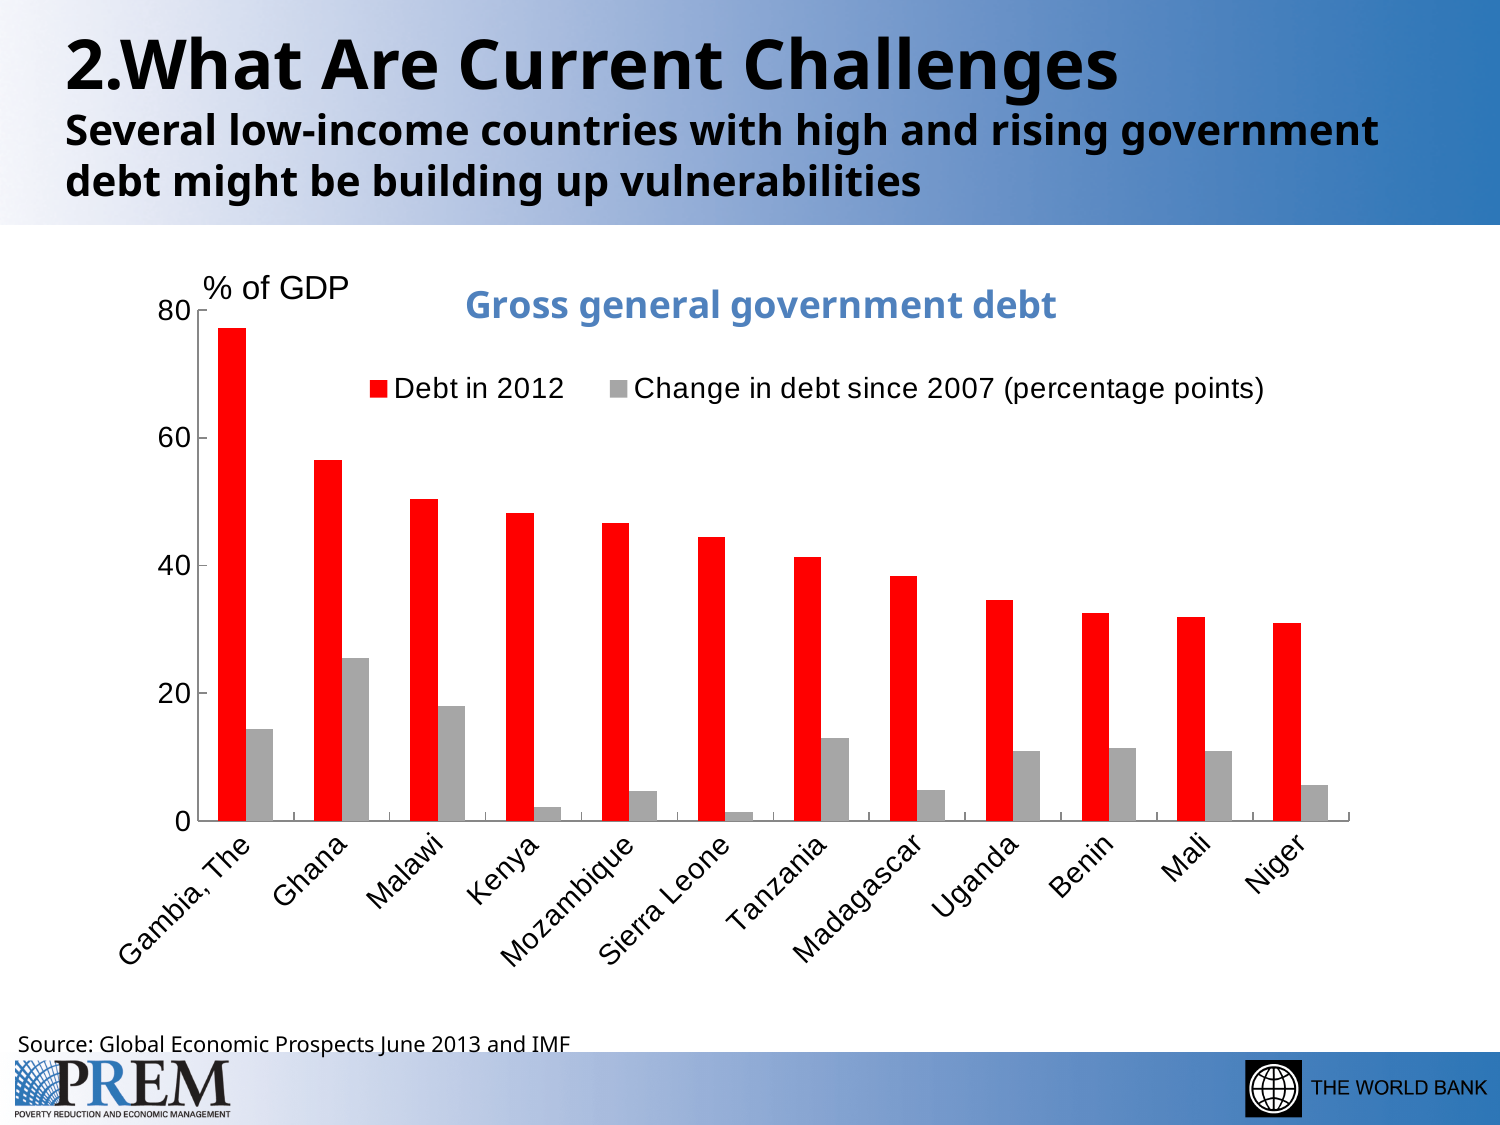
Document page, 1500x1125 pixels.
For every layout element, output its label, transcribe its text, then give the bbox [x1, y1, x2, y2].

title 2.What Are Current Challenges Several low-income countries with high and rising government debt might be building up vulnerabilities [50, 12, 1463, 213]
picture [0, 0, 1500, 225]
picture [0, 1052, 1500, 1125]
text_box Source: Global Economic Prospects June 2013 and IMF [3, 1023, 741, 1065]
chart [99, 262, 1360, 1001]
